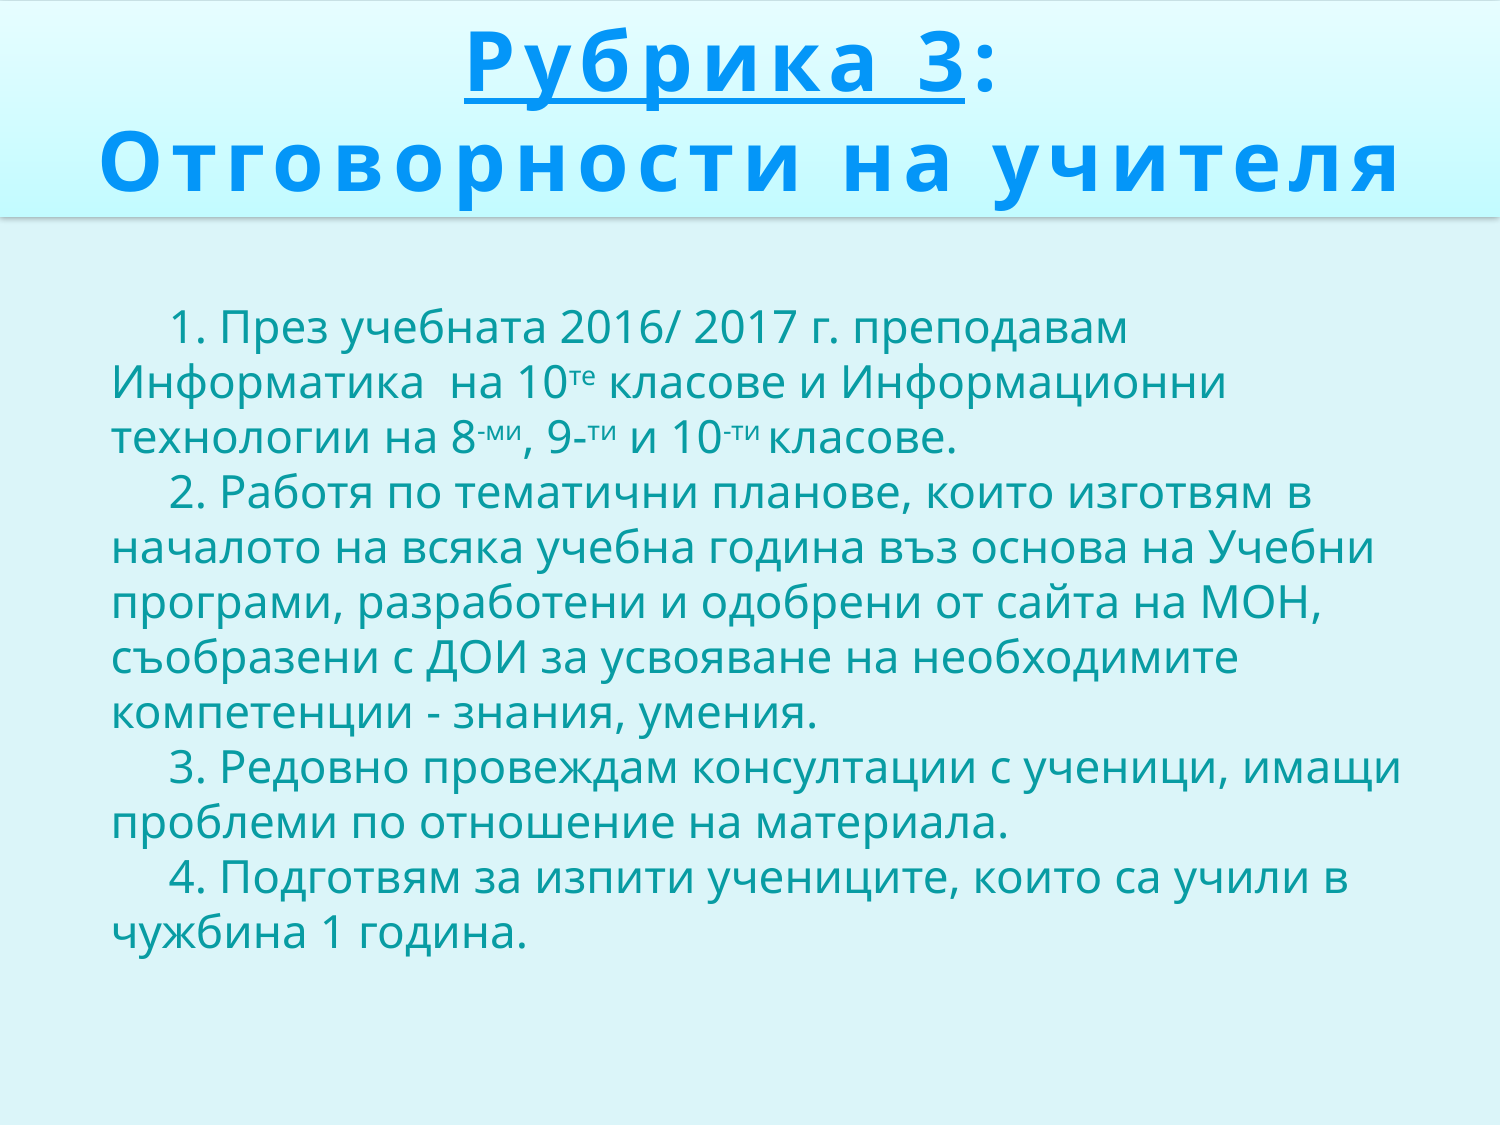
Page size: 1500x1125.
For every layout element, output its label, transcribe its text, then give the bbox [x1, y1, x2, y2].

title Рубрика 3: Отговорности на учителя [0, 0, 1500, 217]
text_box 1. През учебната 2016/ 2017 г. преподавам Информатика на 10те класове и Информационни технологии на 8-ми, 9-ти и 10-ти класове. 2. Работя по тематични планове, които изготвям в началото на всяка учебна година въз основа на Учебни програми, разработени и одобрени от сайта на МОН, съобразени с ДОИ за усвояване на необходимите компетенции - знания, умения. 3. Редовно провеждам консултации с ученици, имащи проблеми по отношение на материала. 4. Подготвям за изпити учениците, които са учили в чужбина 1 година. [95, 290, 1419, 966]
